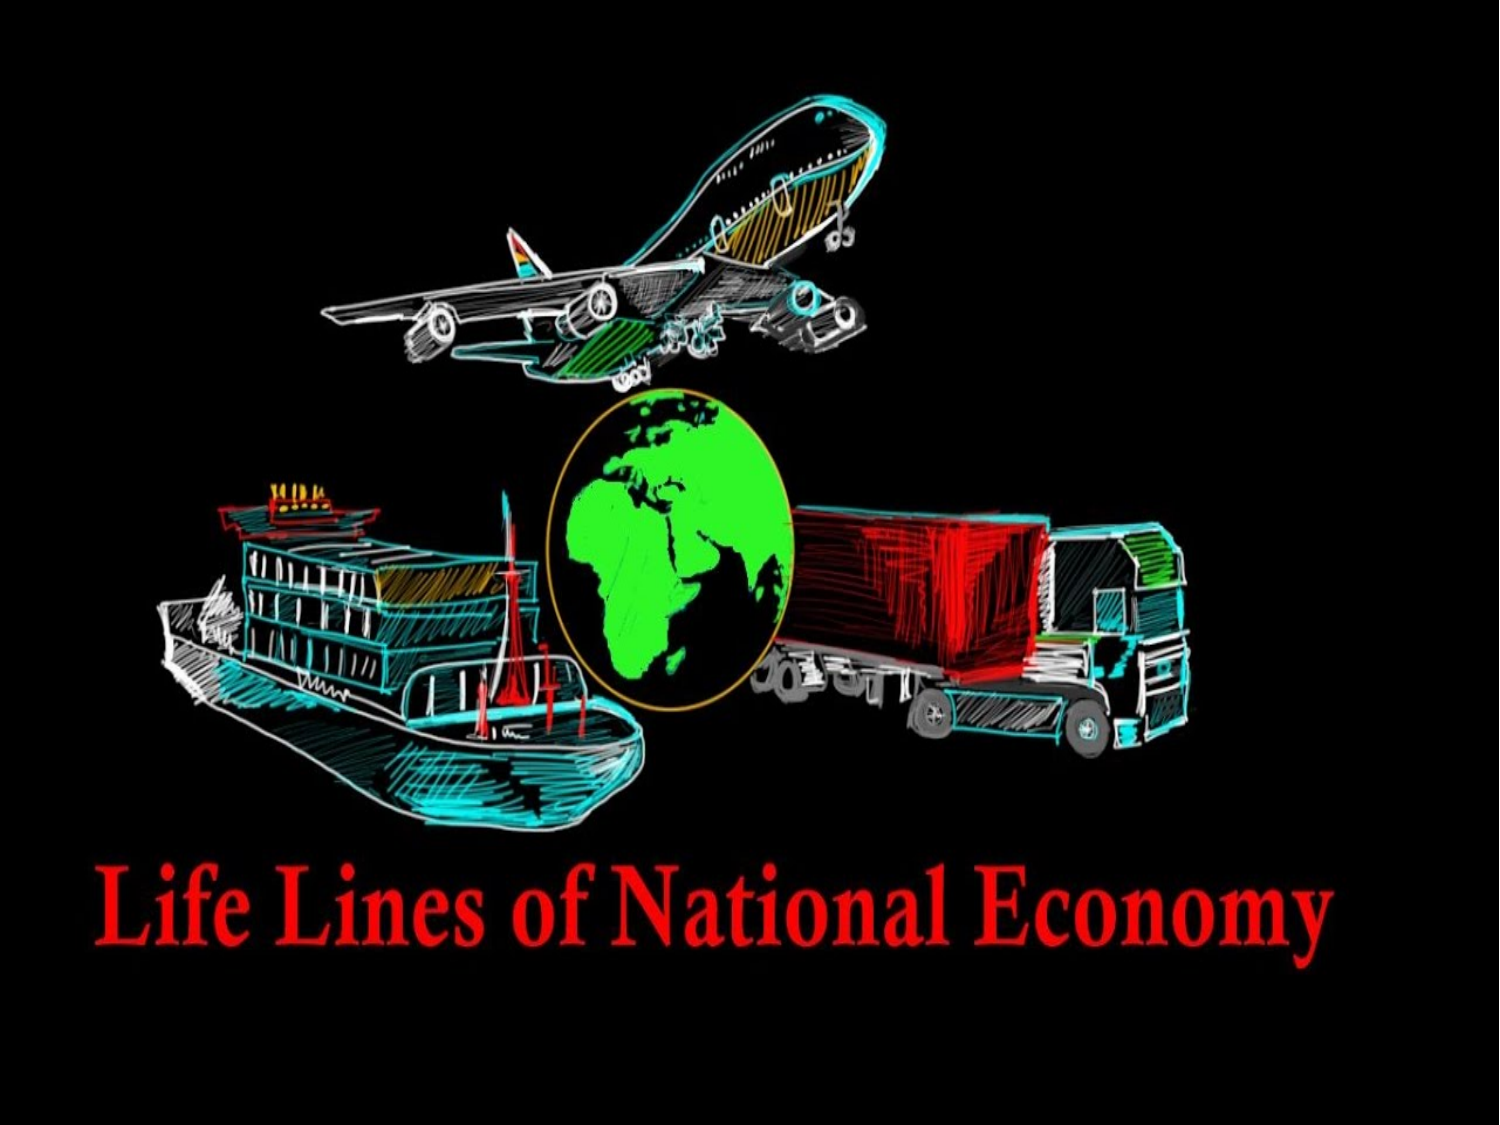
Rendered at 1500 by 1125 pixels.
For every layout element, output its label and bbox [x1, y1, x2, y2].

list [0, 0, 1499, 1125]
